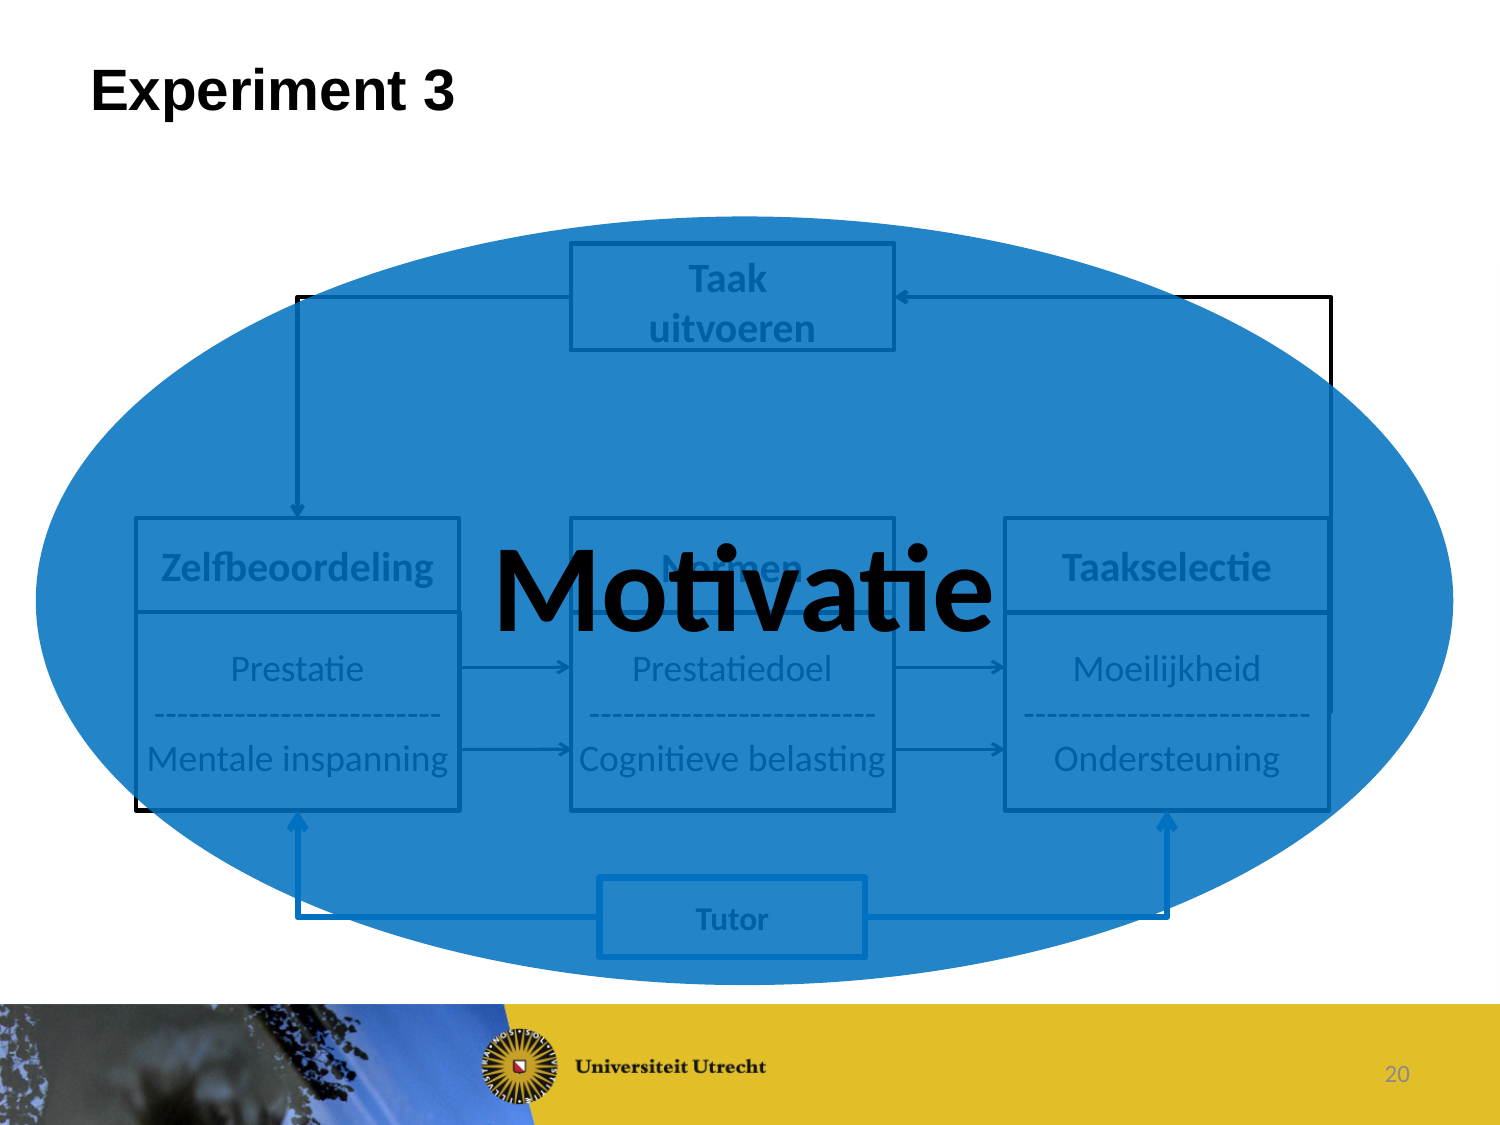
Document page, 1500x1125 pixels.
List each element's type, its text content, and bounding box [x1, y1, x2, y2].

picture [0, 0, 1500, 1125]
title Experiment 3 [75, 45, 1425, 214]
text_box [35, 216, 1454, 986]
slide_number 20 [1074, 1042, 1425, 1103]
